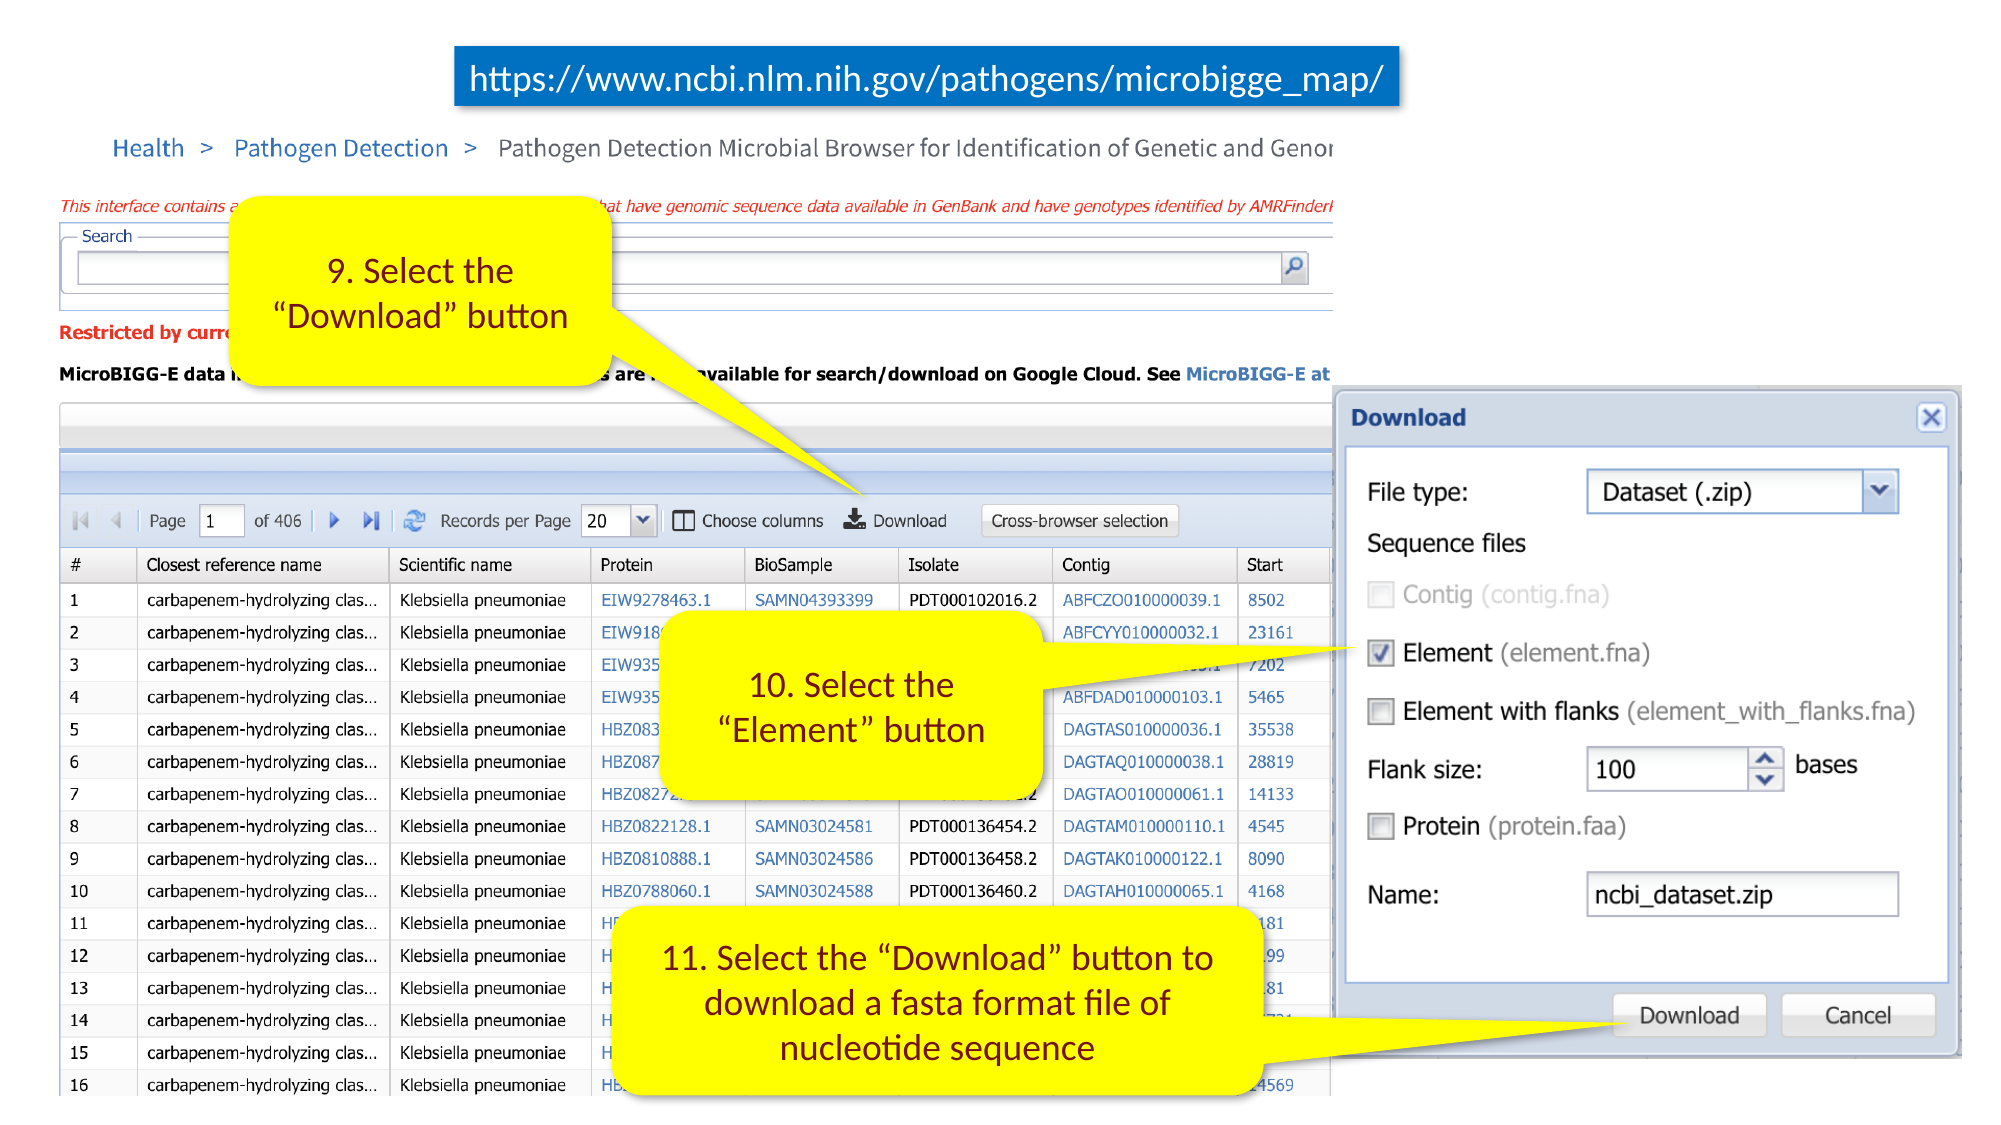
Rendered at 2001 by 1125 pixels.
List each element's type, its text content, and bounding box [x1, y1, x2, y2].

picture [57, 120, 1962, 1096]
text_box https://www.ncbi.nlm.nih.gov/pathogens/microbigge_map/ [454, 46, 1400, 106]
